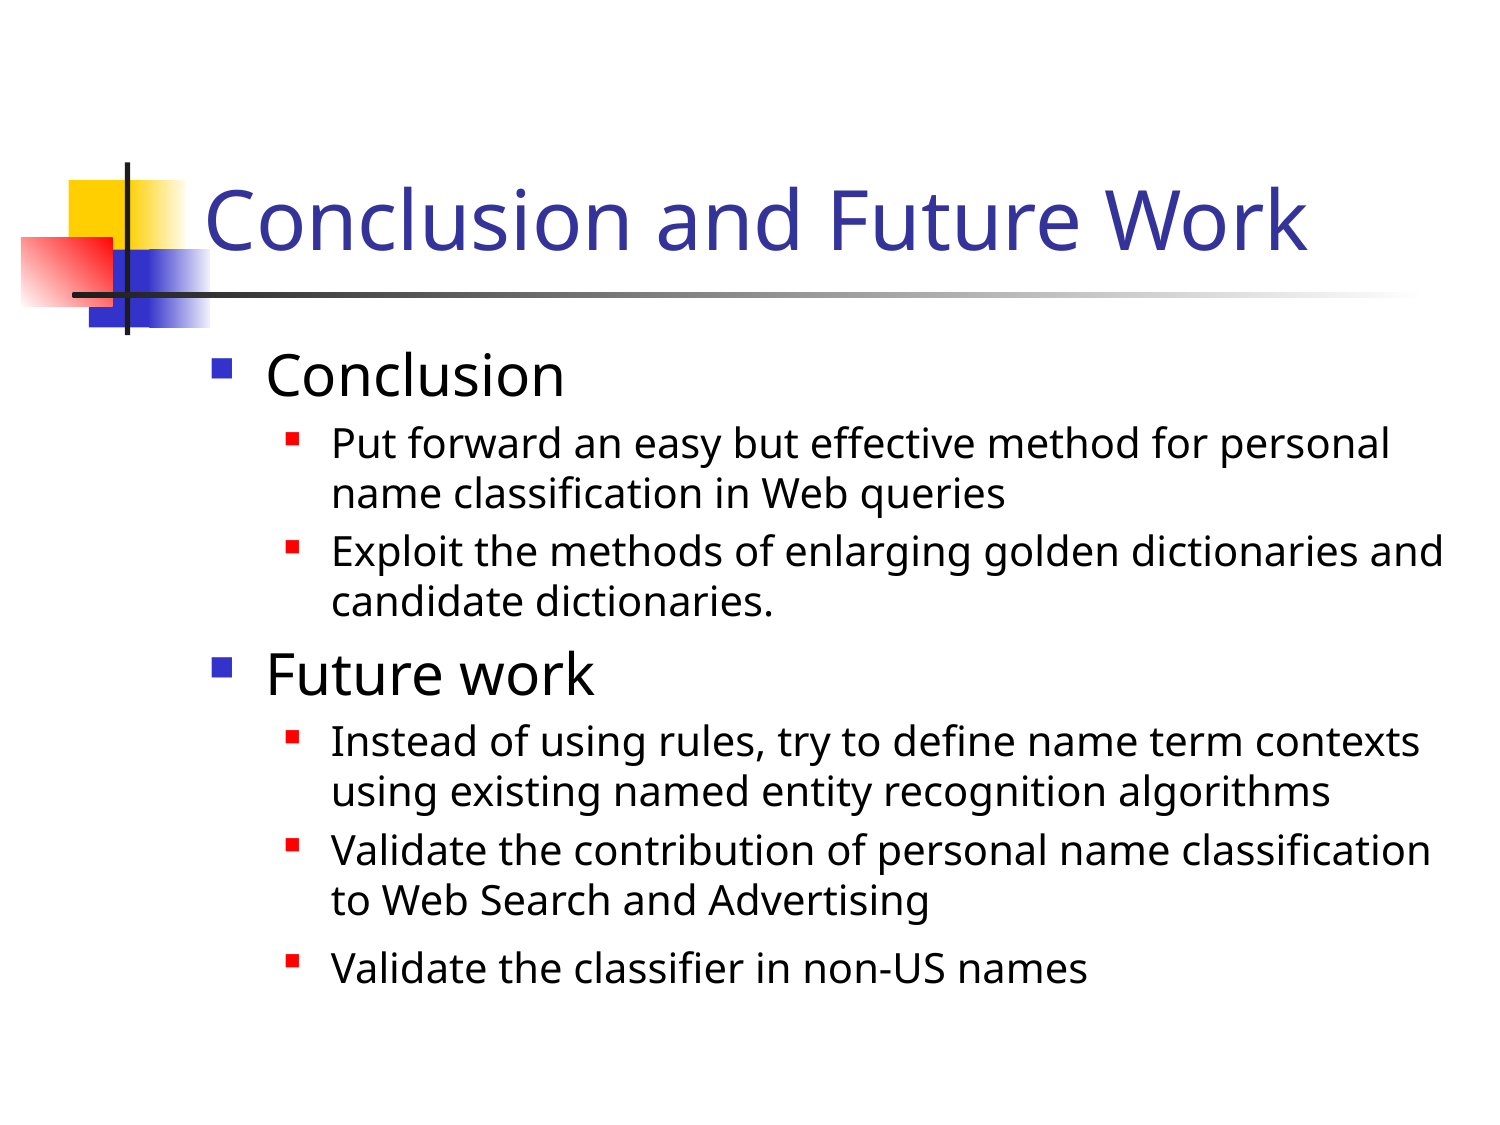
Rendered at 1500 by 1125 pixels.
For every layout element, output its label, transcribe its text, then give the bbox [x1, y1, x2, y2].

list Conclusion Put forward an easy but effective method for personal name classification in Web queries Exploit the methods of enlarging golden dictionaries and candidate dictionaries. Future work Instead of using rules, try to define name term contexts using existing named entity recognition algorithms Validate the contribution of personal name classification to Web Search and Advertising Validate the classifier in non-US names [193, 330, 1470, 1007]
title Conclusion and Future Work [188, 34, 1468, 276]
